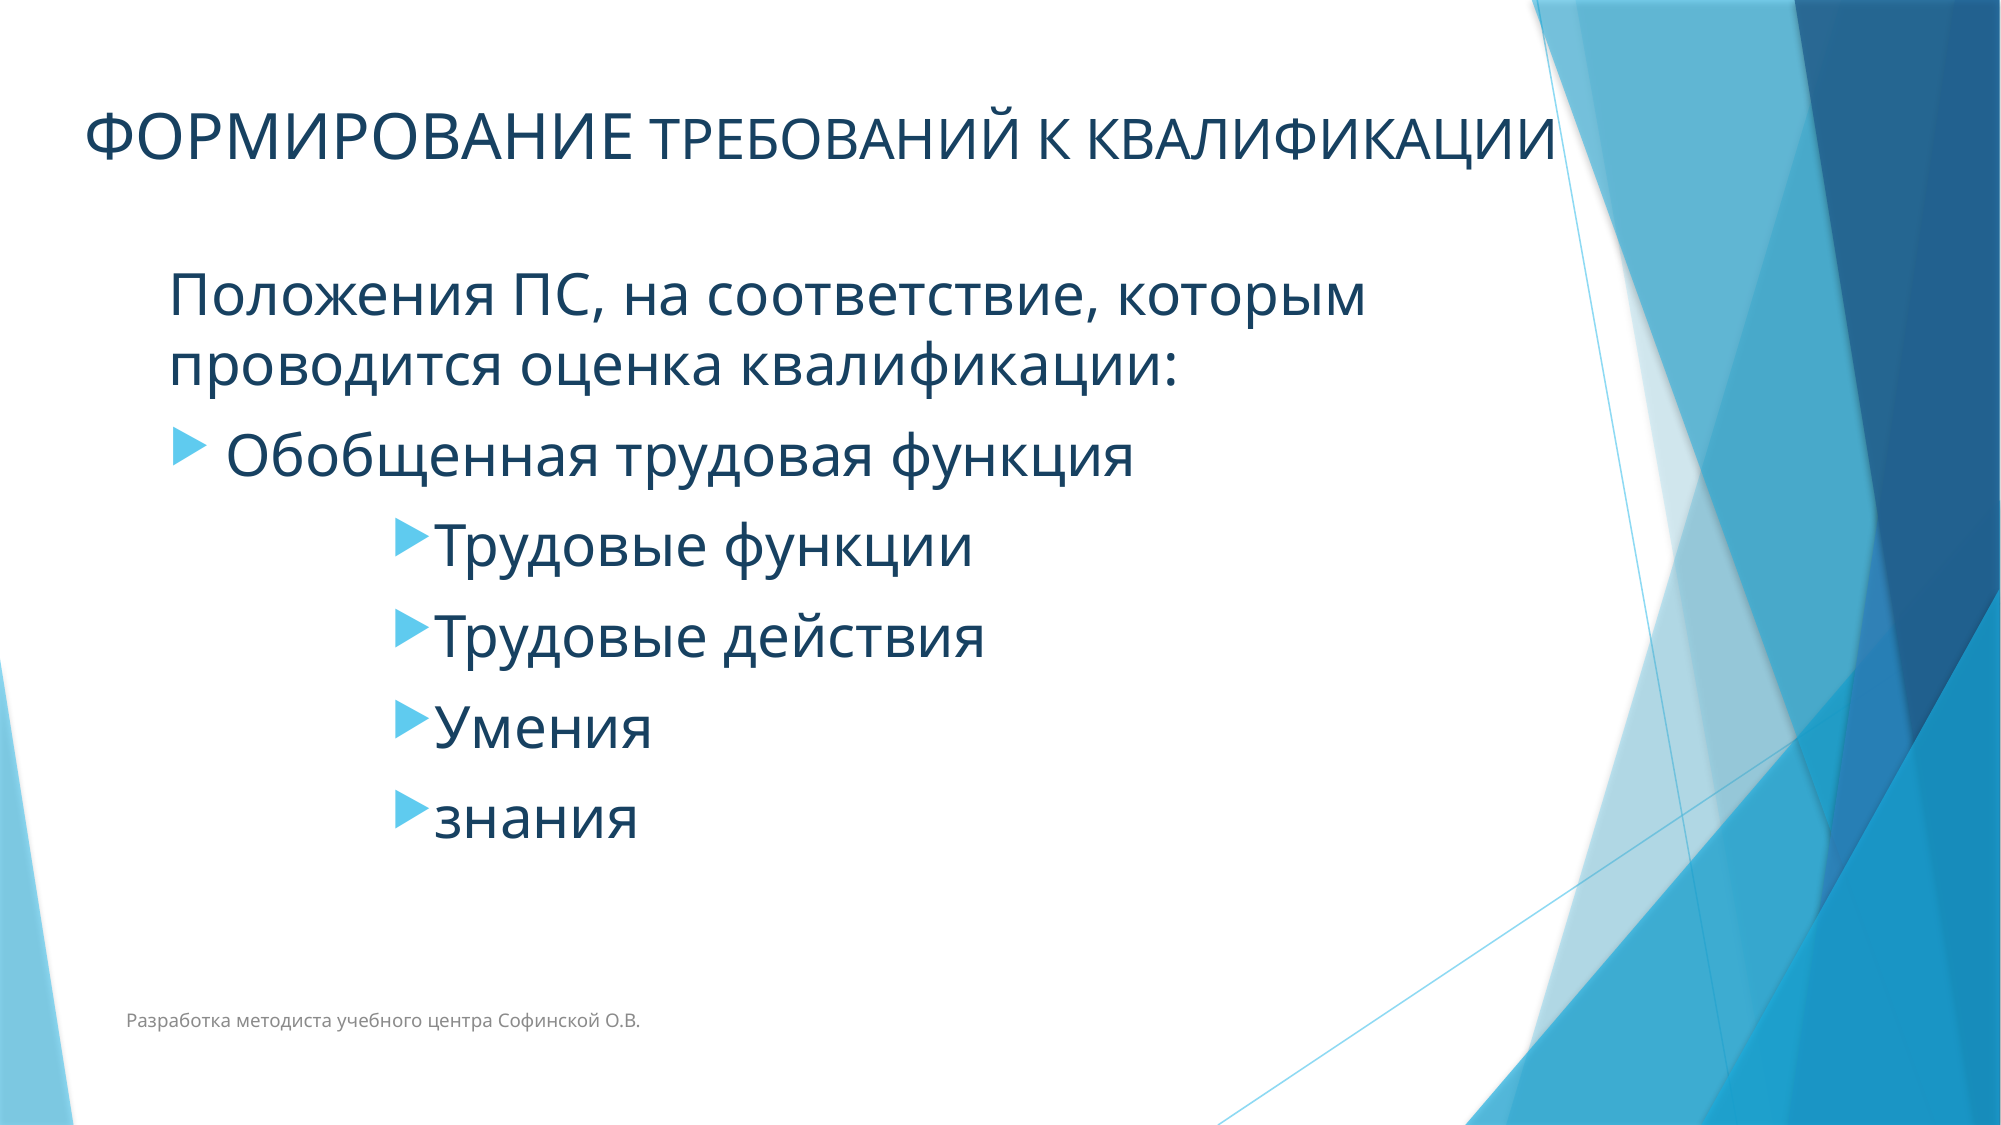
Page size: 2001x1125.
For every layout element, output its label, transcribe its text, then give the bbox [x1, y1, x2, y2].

list Положения ПС, на соответствие, которым проводится оценка квалификации: Обобщенная трудовая функция Трудовые функции Трудовые действия Умения знания [154, 249, 1565, 887]
footer Разработка методиста учебного центра Софинской О.В. [111, 991, 1145, 1051]
title ФОРМИРОВАНИЕ ТРЕБОВАНИЙ К КВАЛИФИКАЦИИ [51, 87, 1591, 198]
